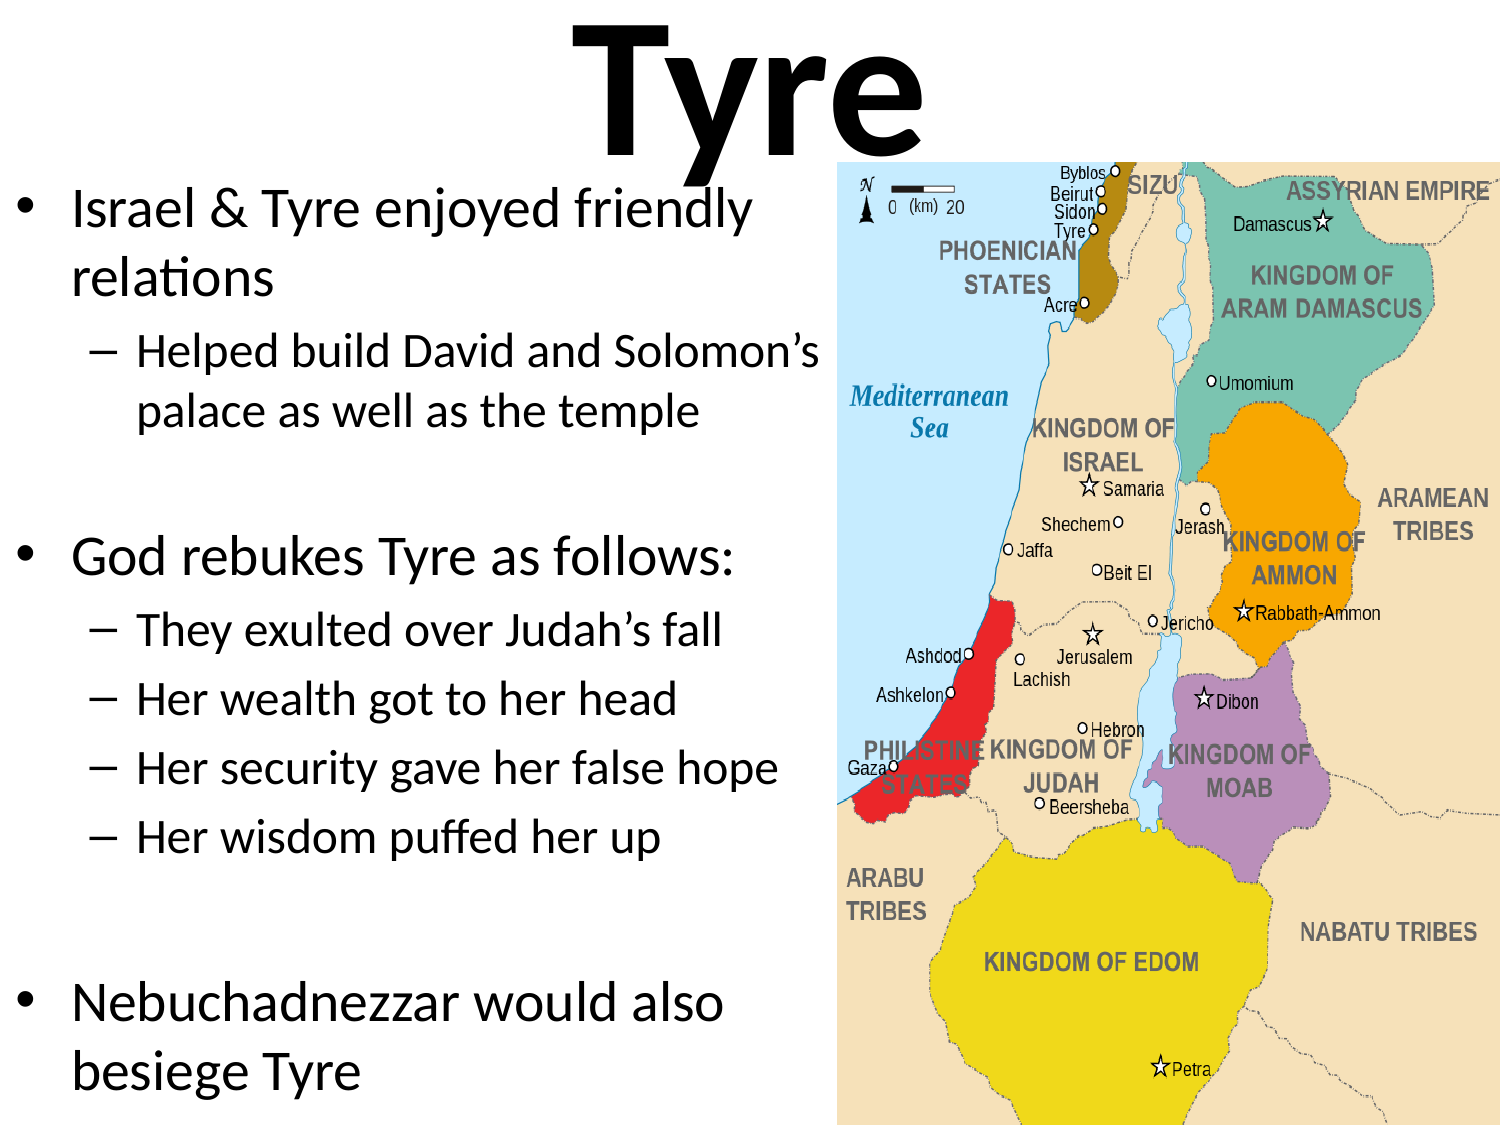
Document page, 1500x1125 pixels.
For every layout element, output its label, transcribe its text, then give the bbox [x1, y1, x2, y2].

list Israel & Tyre enjoyed friendly relations Helped build David and Solomon’s palace as well as the temple God rebukes Tyre as follows: They exulted over Judah’s fall Her wealth got to her head Her security gave her false hope Her wisdom puffed her up Nebuchadnezzar would also besiege Tyre [0, 162, 835, 1125]
text_box Tyre [0, 0, 1500, 150]
picture [837, 162, 1500, 1125]
